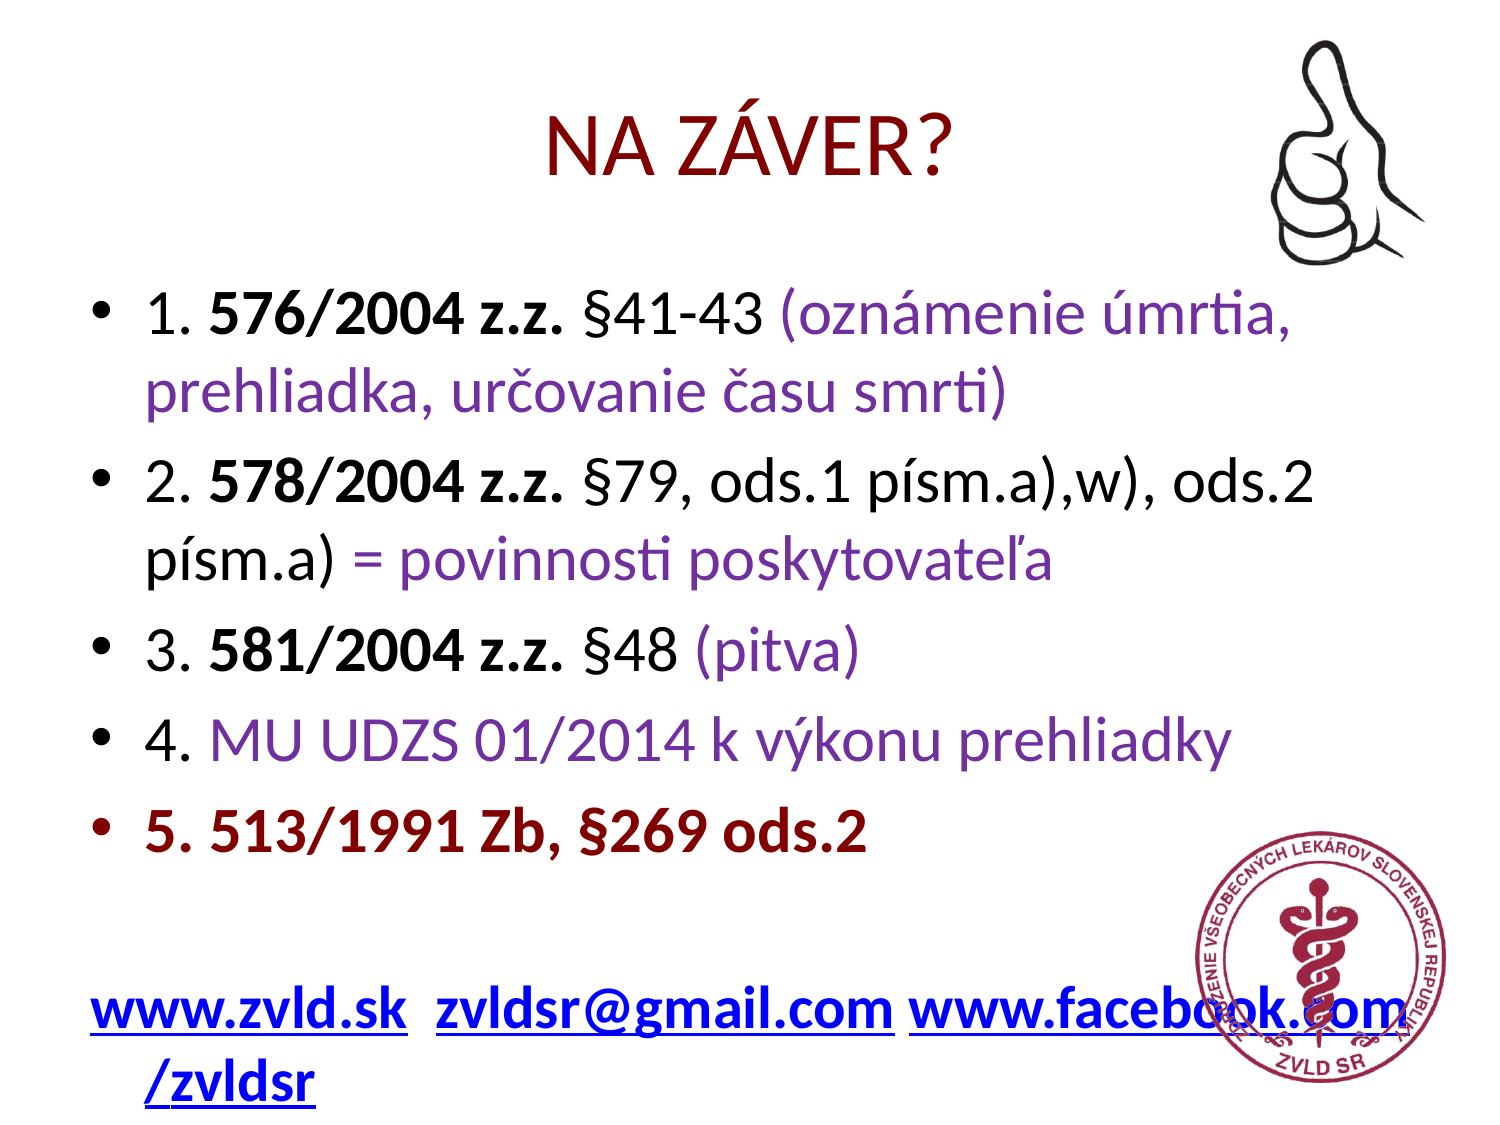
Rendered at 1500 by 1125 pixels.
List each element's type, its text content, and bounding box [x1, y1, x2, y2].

title NA ZÁVER? [75, 45, 1225, 233]
picture [1195, 831, 1446, 1083]
list 1. 576/2004 z.z. §41-43 (oznámenie úmrtia, prehliadka, určovanie času smrti) 2. 578/2004 z.z. §79, ods.1 písm.a),w), ods.2 písm.a) = povinnosti poskytovateľa 3. 581/2004 z.z. §48 (pitva) 4. MU UDZS 01/2014 k výkonu prehliadky 5. 513/1991 Zb, §269 ods.2 www.zvld.sk zvldsr@gmail.com www.facebook.com/zvldsr [75, 262, 1425, 1125]
picture [1230, 34, 1466, 270]
